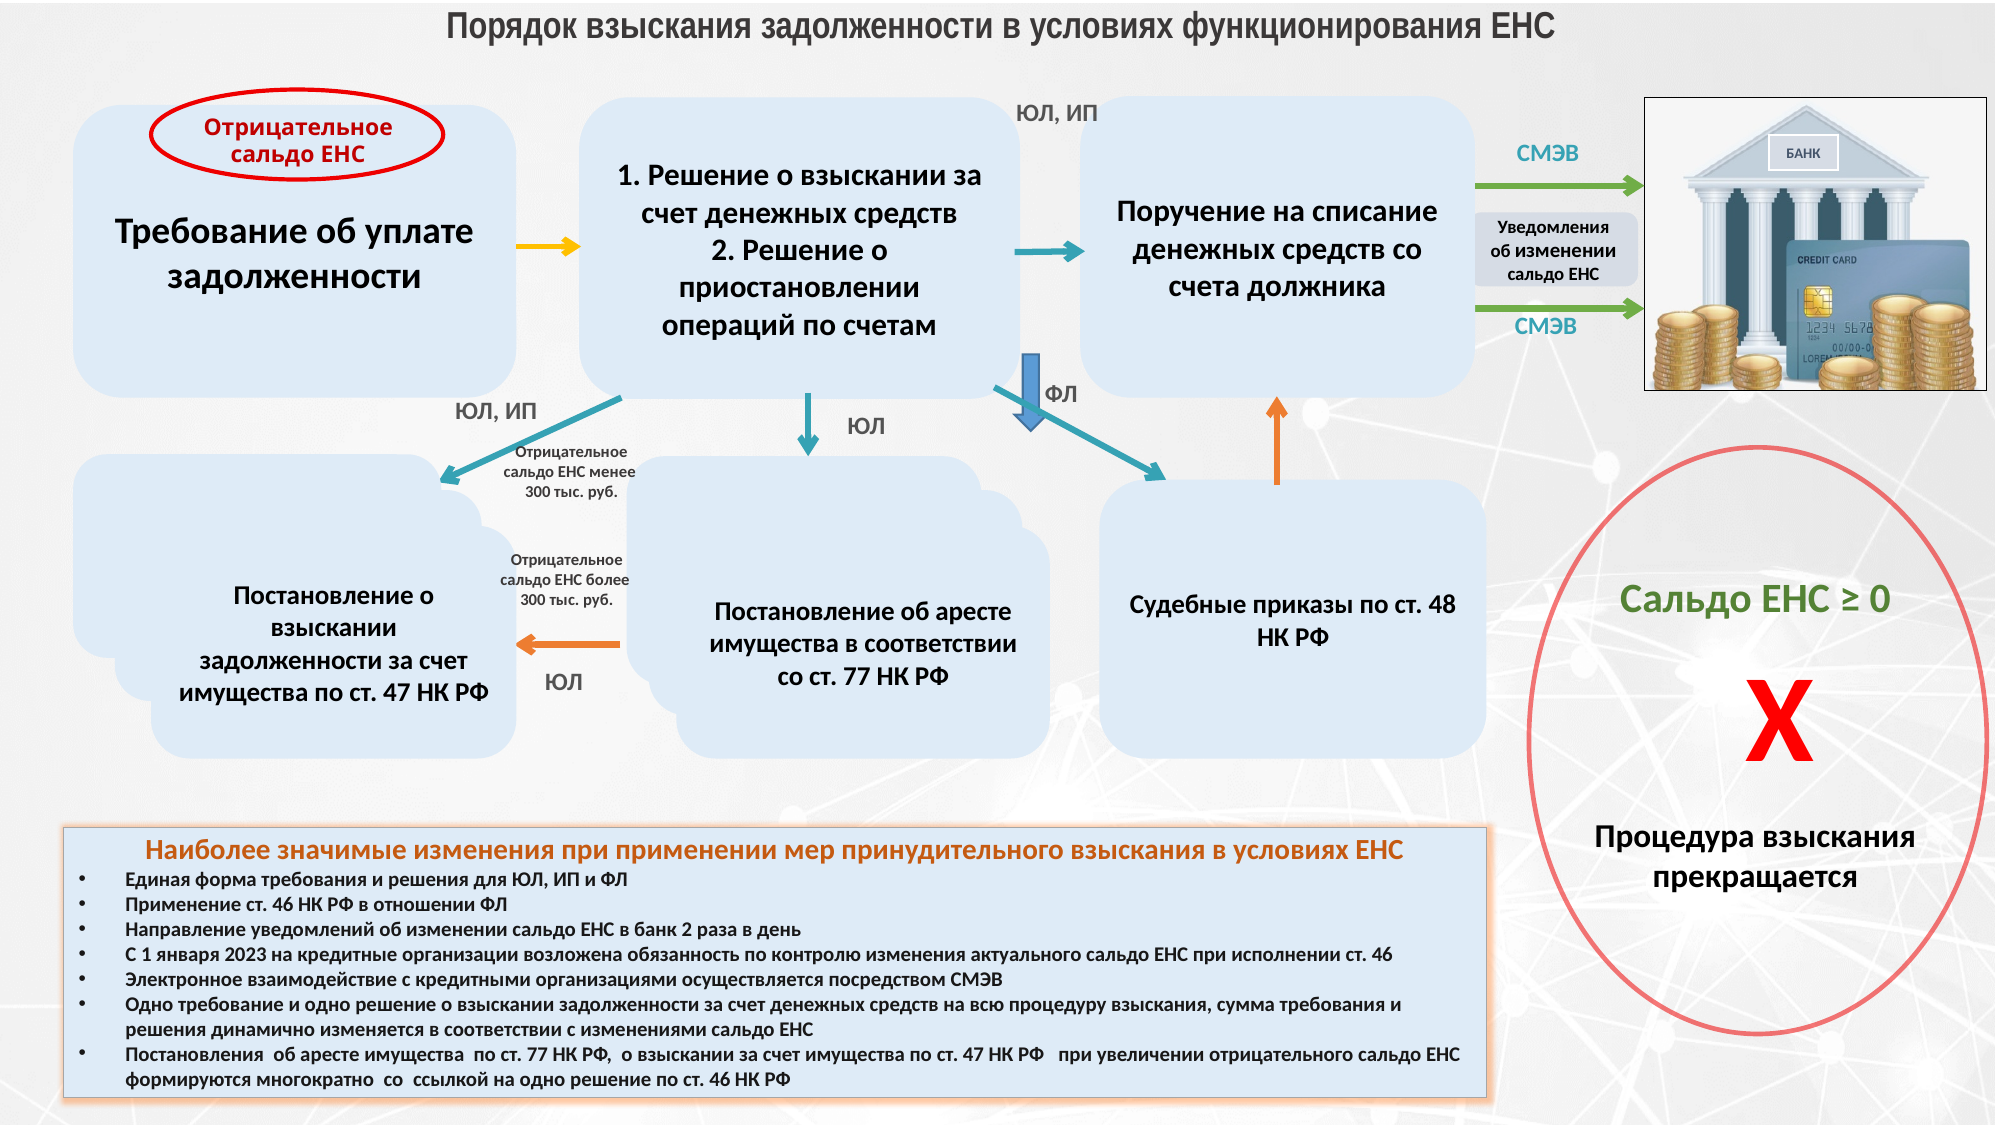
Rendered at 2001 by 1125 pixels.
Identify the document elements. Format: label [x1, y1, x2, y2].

text_box [437, 397, 622, 483]
text_box [994, 387, 1167, 480]
picture [0, 3, 1995, 1125]
